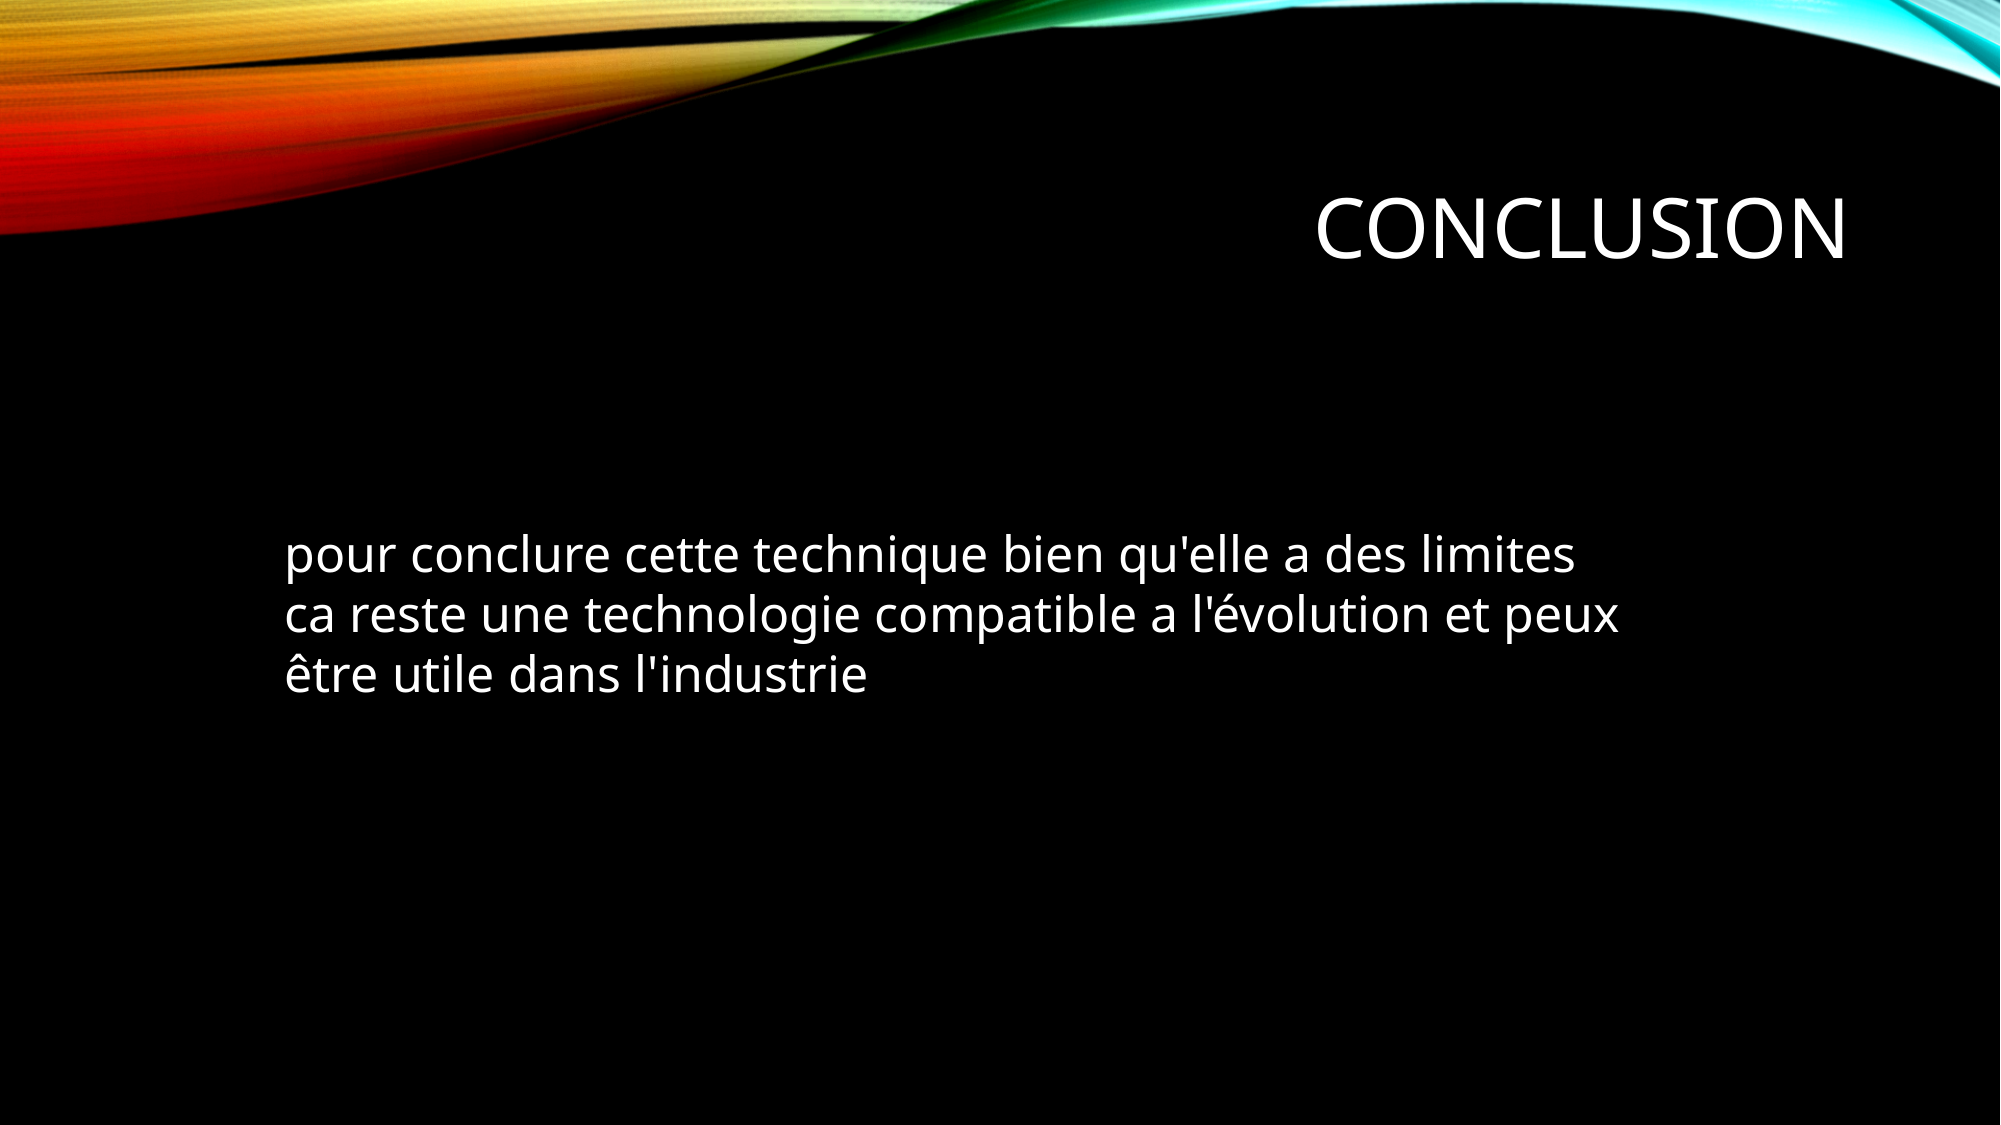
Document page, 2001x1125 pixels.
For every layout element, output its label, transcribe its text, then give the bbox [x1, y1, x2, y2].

text_box pour conclure cette technique bien qu'elle a des limites ca reste une technologie compatible a l'évolution et peux être utile dans l'industrie [270, 515, 1641, 711]
title Conclusion [474, 125, 1888, 338]
picture [0, 0, 2000, 237]
